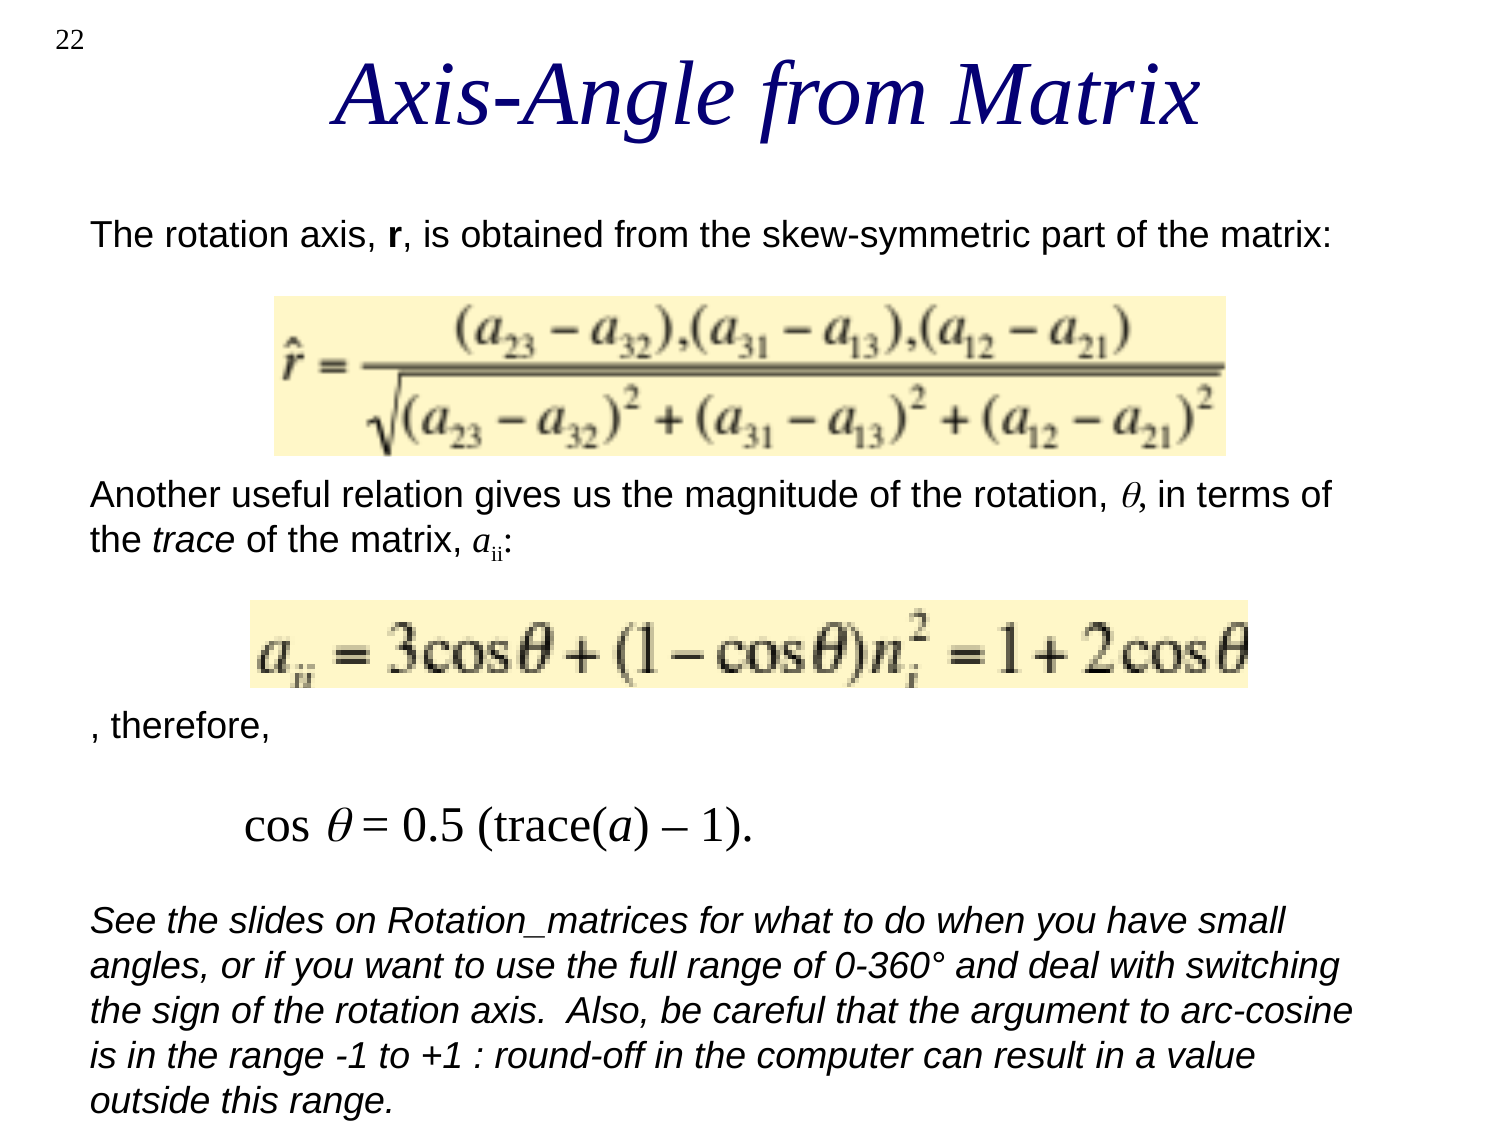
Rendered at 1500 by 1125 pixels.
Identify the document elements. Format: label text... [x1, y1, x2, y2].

text_box Axis-Angle from Matrix [199, 37, 1338, 138]
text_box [273, 295, 1227, 457]
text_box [249, 599, 1249, 689]
text_box The rotation axis, r, is obtained from the skew-symmetric part of the matrix: [74, 202, 1371, 262]
text_box Another useful relation gives us the magnitude of the rotation, q, in terms of the trace of the matrix, aii: , therefore, cos  = 0.5 (trace(a) – 1). See the slides on Rotation_matrices for what to do when you have small angles, or if you want to use the full range of 0-360° and deal with switching the sign of the rotation axis. Also, be careful that the argument to arc-cosine is in the range -1 to +1 : round-off in the computer can result in a value outside this range. [74, 462, 1371, 1125]
slide_number 22 [12, 12, 101, 76]
